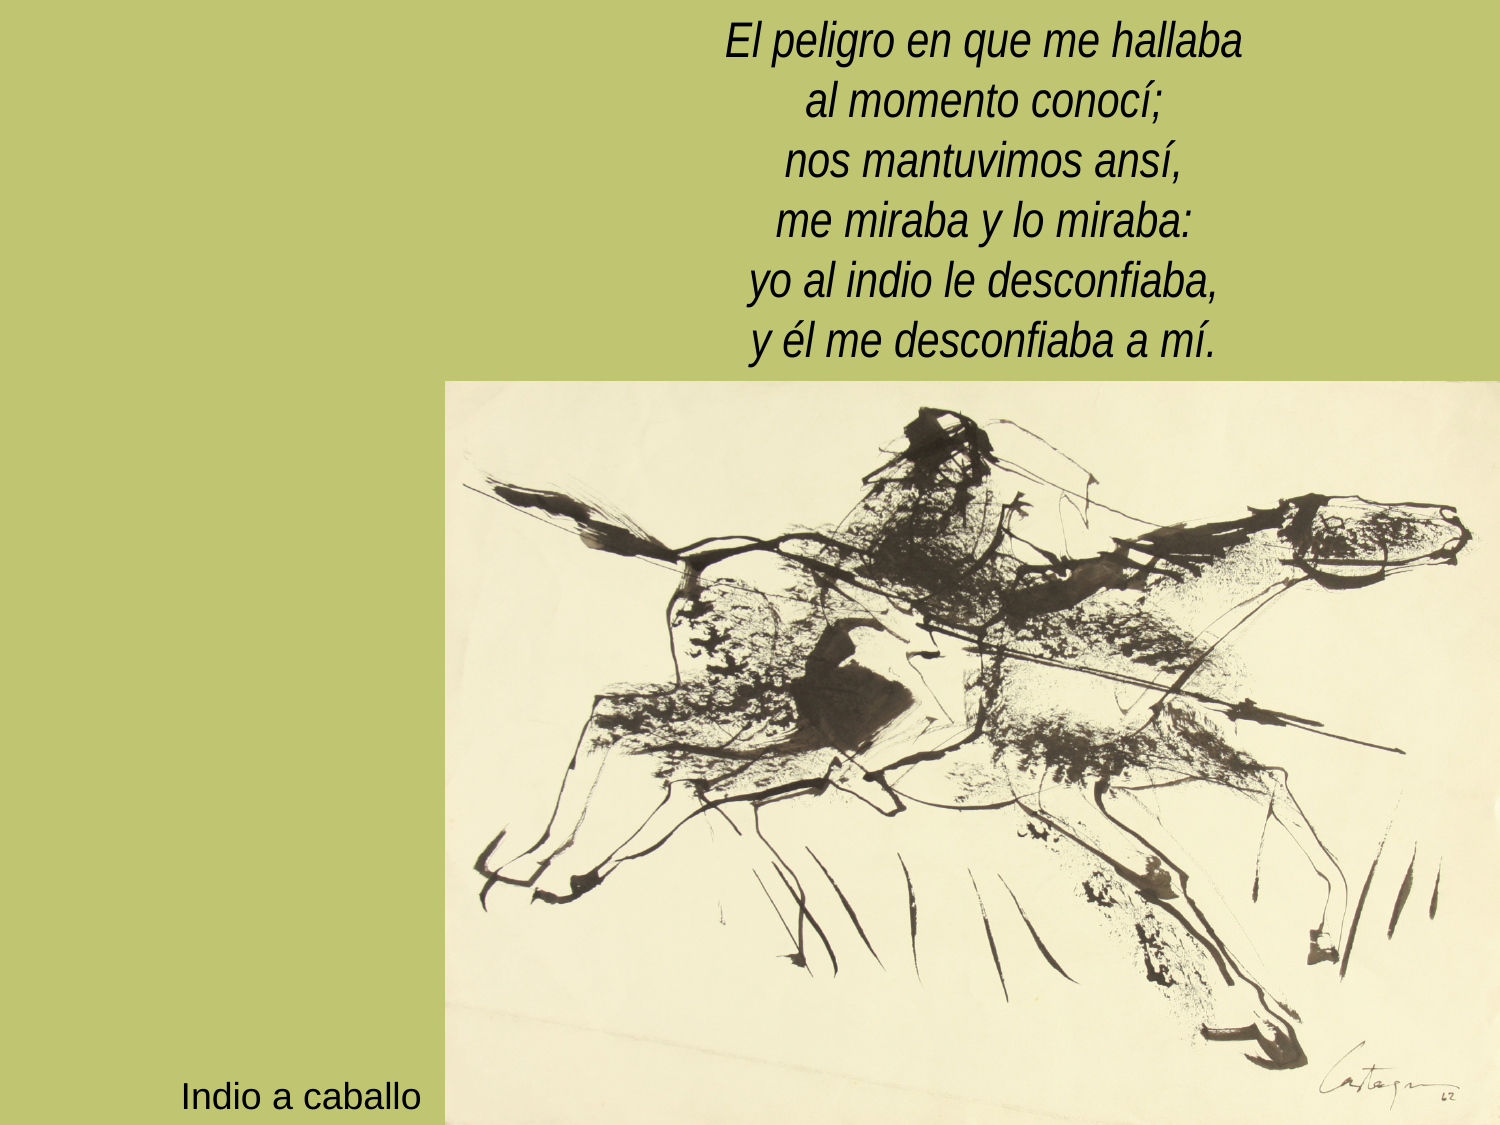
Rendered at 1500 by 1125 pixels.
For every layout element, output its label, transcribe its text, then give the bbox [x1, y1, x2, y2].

text_box Indio a caballo [165, 1064, 437, 1125]
picture [445, 380, 1500, 1125]
text_box El peligro en que me hallaba al momento conocí; nos mantuvimos ansí, me miraba y lo miraba: yo al indio le desconfiaba, y él me desconfiaba a mí. [632, 0, 1336, 375]
